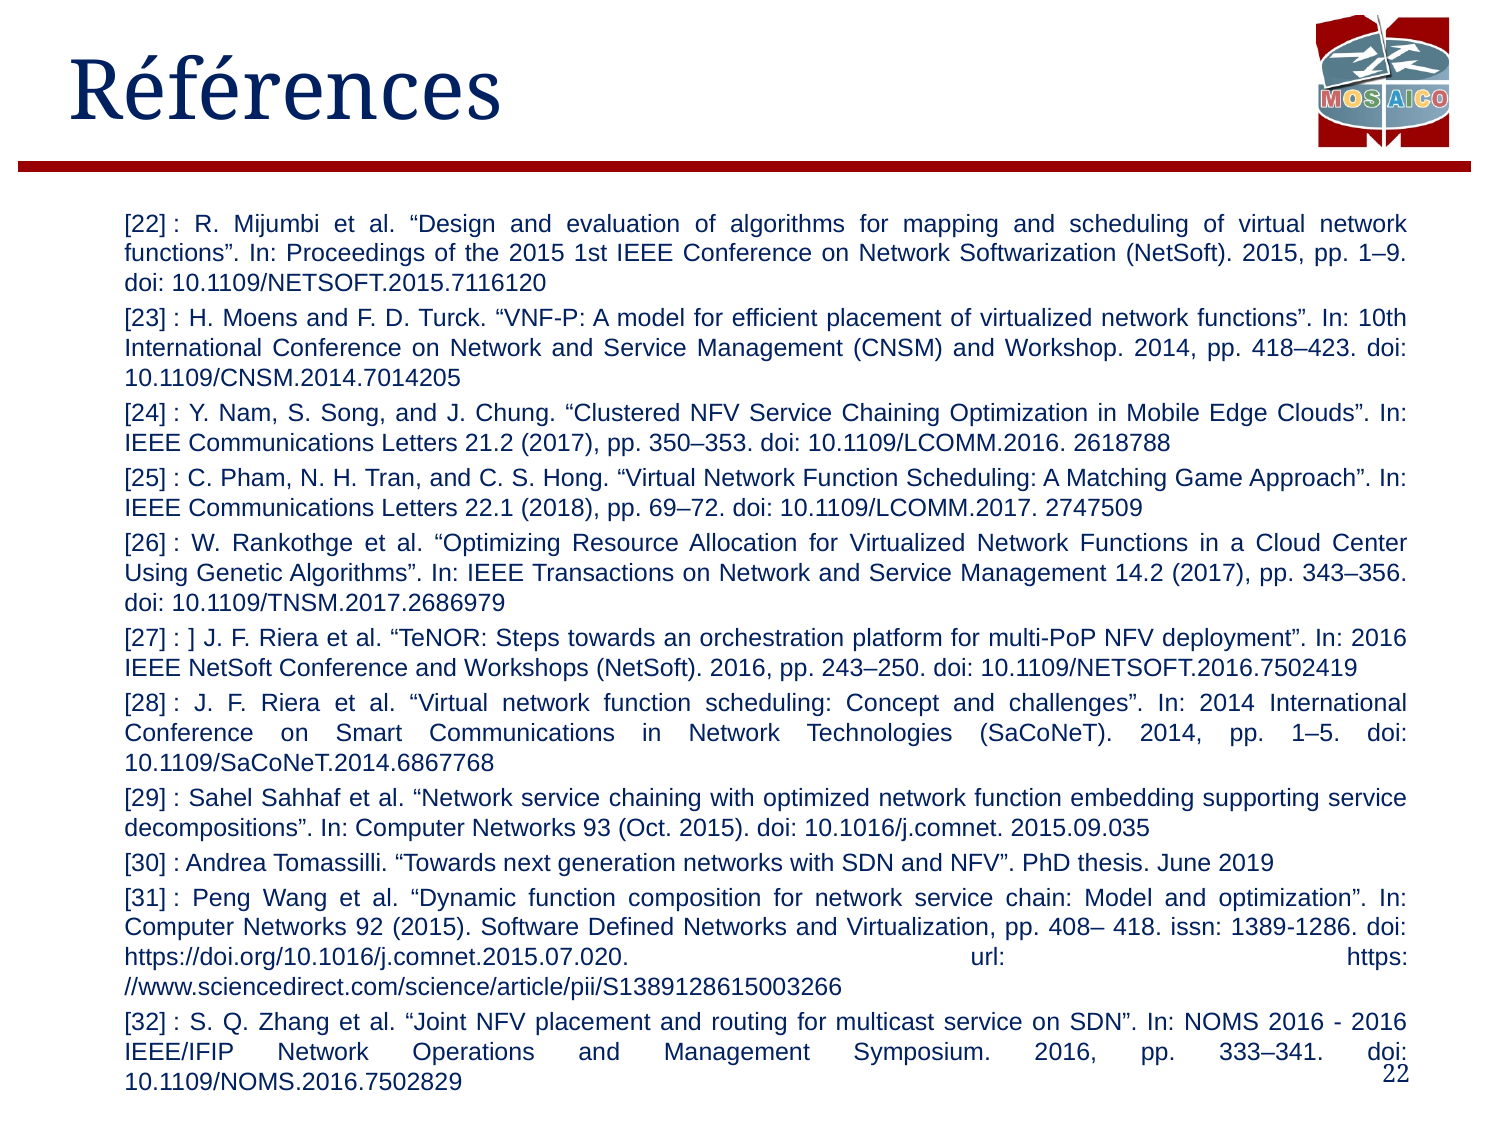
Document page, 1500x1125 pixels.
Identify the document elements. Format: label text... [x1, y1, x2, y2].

picture [1316, 15, 1451, 149]
title Références [52, 28, 1282, 138]
text_box [22] : R. Mijumbi et al. “Design and evaluation of algorithms for mapping and scheduling of virtual network functions”. In: Proceedings of the 2015 1st IEEE Conference on Network Softwarization (NetSoft). 2015, pp. 1–9. doi: 10.1109/NETSOFT.2015.7116120 [23] : H. Moens and F. D. Turck. “VNF-P: A model for efficient placement of virtualized network functions”. In: 10th International Conference on Network and Service Management (CNSM) and Workshop. 2014, pp. 418–423. doi: 10.1109/CNSM.2014.7014205 [24] : Y. Nam, S. Song, and J. Chung. “Clustered NFV Service Chaining Optimization in Mobile Edge Clouds”. In: IEEE Communications Letters 21.2 (2017), pp. 350–353. doi: 10.1109/LCOMM.2016. 2618788 [25] : C. Pham, N. H. Tran, and C. S. Hong. “Virtual Network Function Scheduling: A Matching Game Approach”. In: IEEE Communications Letters 22.1 (2018), pp. 69–72. doi: 10.1109/LCOMM.2017. 2747509 [26] : W. Rankothge et al. “Optimizing Resource Allocation for Virtualized Network Functions in a Cloud Center Using Genetic Algorithms”. In: IEEE Transactions on Network and Service Management 14.2 (2017), pp. 343–356. doi: 10.1109/TNSM.2017.2686979 [27] : ] J. F. Riera et al. “TeNOR: Steps towards an orchestration platform for multi-PoP NFV deployment”. In: 2016 IEEE NetSoft Conference and Workshops (NetSoft). 2016, pp. 243–250. doi: 10.1109/NETSOFT.2016.7502419 [28] : J. F. Riera et al. “Virtual network function scheduling: Concept and challenges”. In: 2014 International Conference on Smart Communications in Network Technologies (SaCoNeT). 2014, pp. 1–5. doi: 10.1109/SaCoNeT.2014.6867768 [29] : Sahel Sahhaf et al. “Network service chaining with optimized network function embedding supporting service decompositions”. In: Computer Networks 93 (Oct. 2015). doi: 10.1016/j.comnet. 2015.09.035 [30] : Andrea Tomassilli. “Towards next generation networks with SDN and NFV”. PhD thesis. June 2019 [31] : Peng Wang et al. “Dynamic function composition for network service chain: Model and optimization”. In: Computer Networks 92 (2015). Software Defined Networks and Virtualization, pp. 408– 418. issn: 1389-1286. doi: https://doi.org/10.1016/j.comnet.2015.07.020. url: https: //www.sciencedirect.com/science/article/pii/S1389128615003266 [32] : S. Q. Zhang et al. “Joint NFV placement and routing for multicast service on SDN”. In: NOMS 2016 - 2016 IEEE/IFIP Network Operations and Management Symposium. 2016, pp. 333–341. doi: 10.1109/NOMS.2016.7502829 [53, 199, 1425, 1103]
